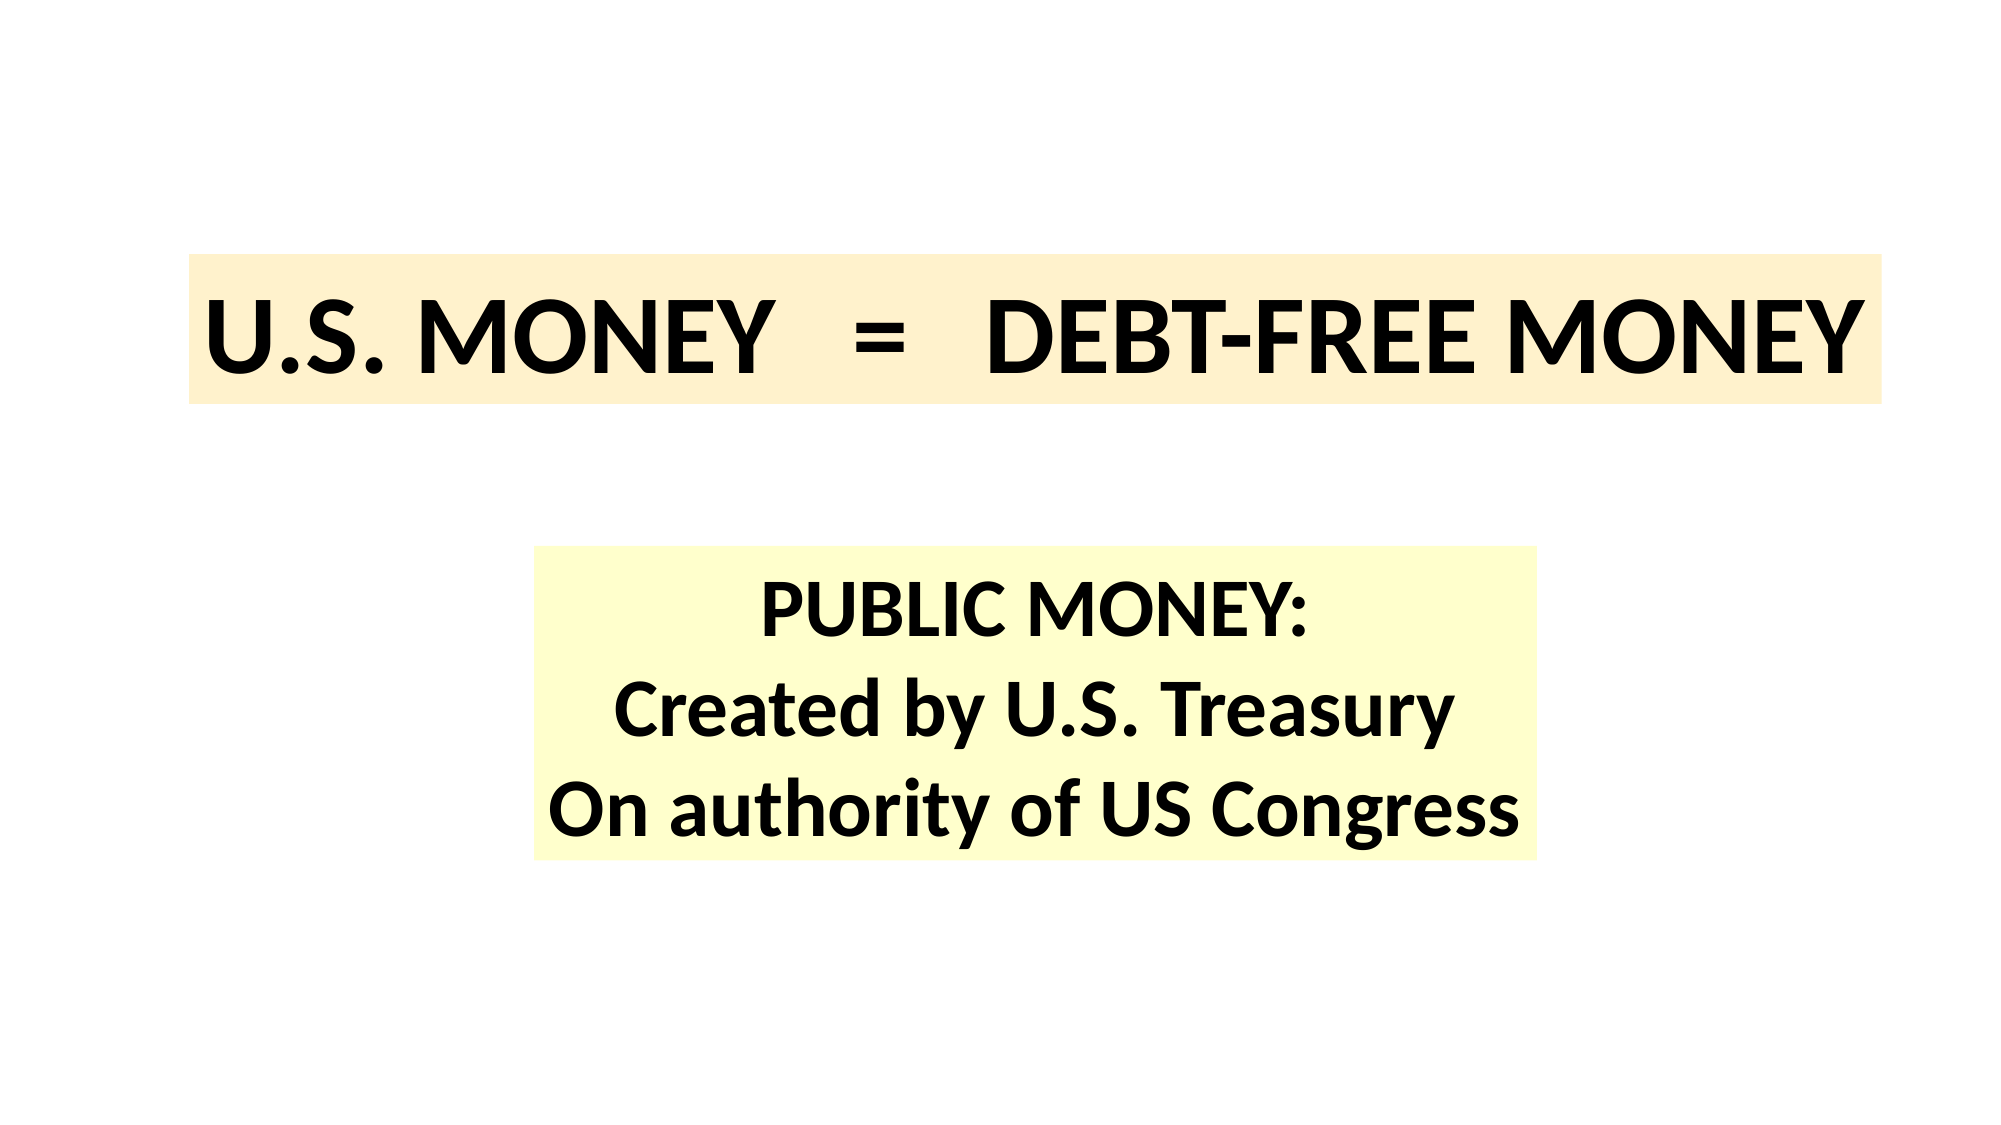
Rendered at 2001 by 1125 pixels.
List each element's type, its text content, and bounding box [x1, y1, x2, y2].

text_box PUBLIC MONEY: Created by U.S. Treasury On authority of US Congress [534, 545, 1537, 861]
text_box U.S. MONEY = DEBT-FREE MONEY [189, 254, 1882, 404]
